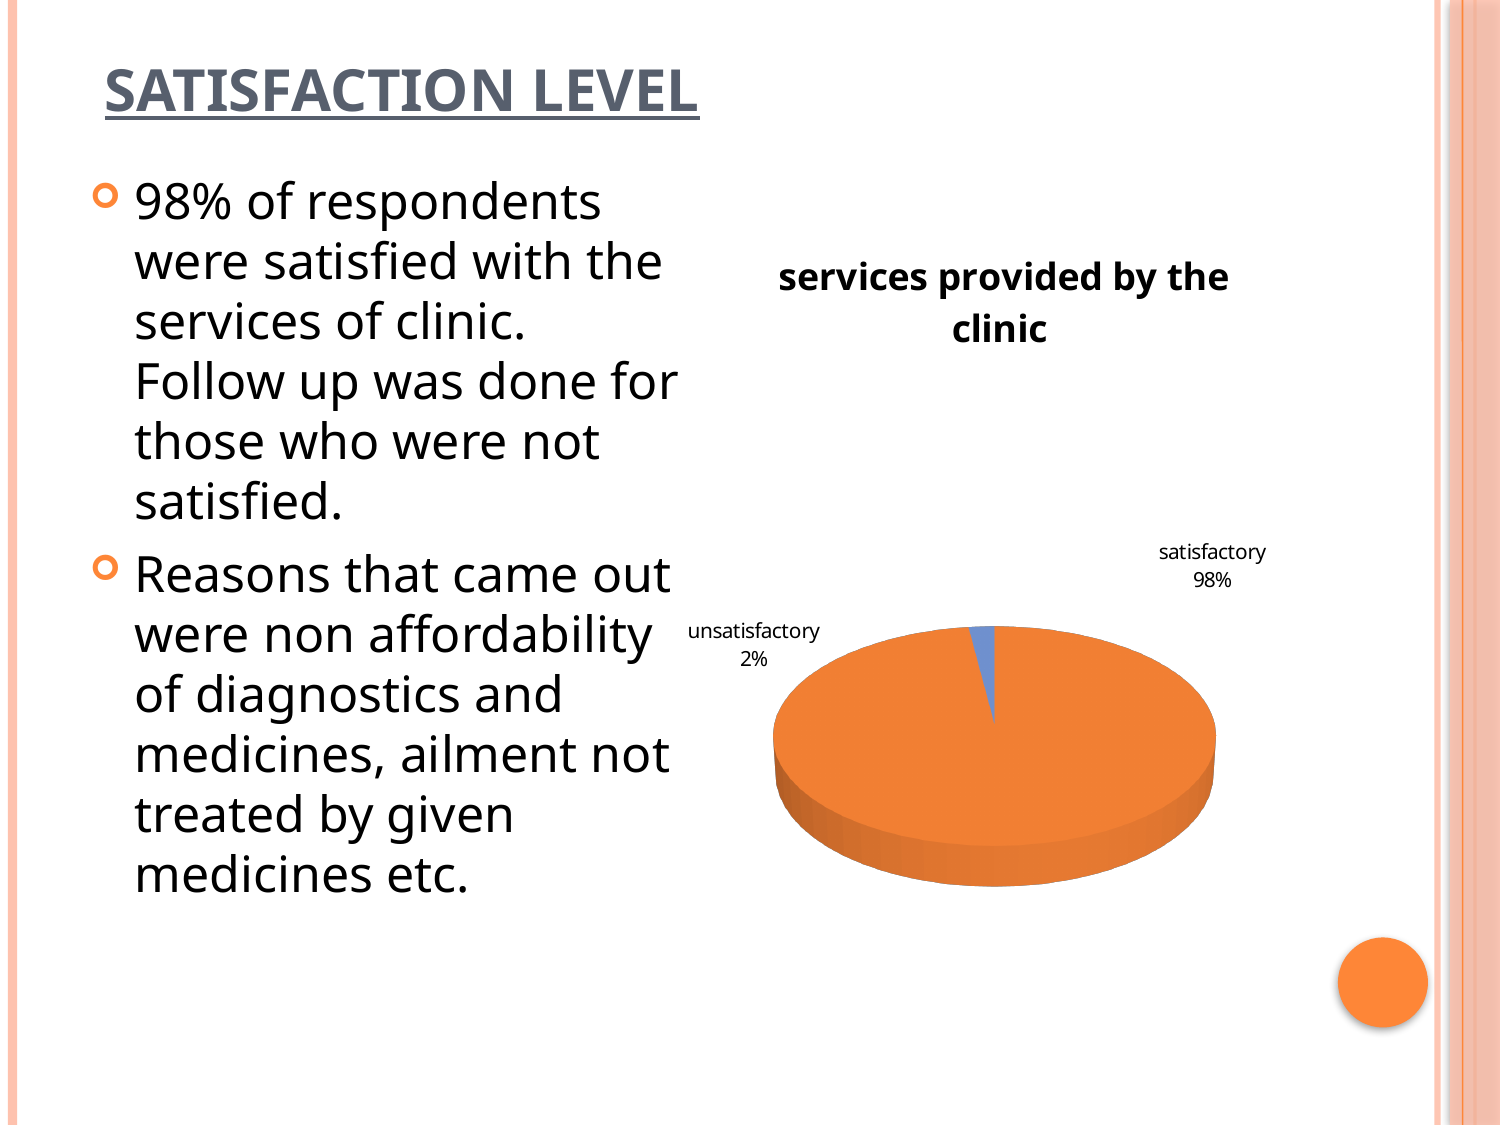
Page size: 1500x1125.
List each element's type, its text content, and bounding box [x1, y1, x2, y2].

title Satisfaction level [75, 45, 1300, 199]
chart [686, 201, 1307, 983]
list 98% of respondents were satisfied with the services of clinic. Follow up was done for those who were not satisfied. Reasons that came out were non affordability of diagnostics and medicines, ailment not treated by given medicines etc. [75, 162, 700, 1005]
